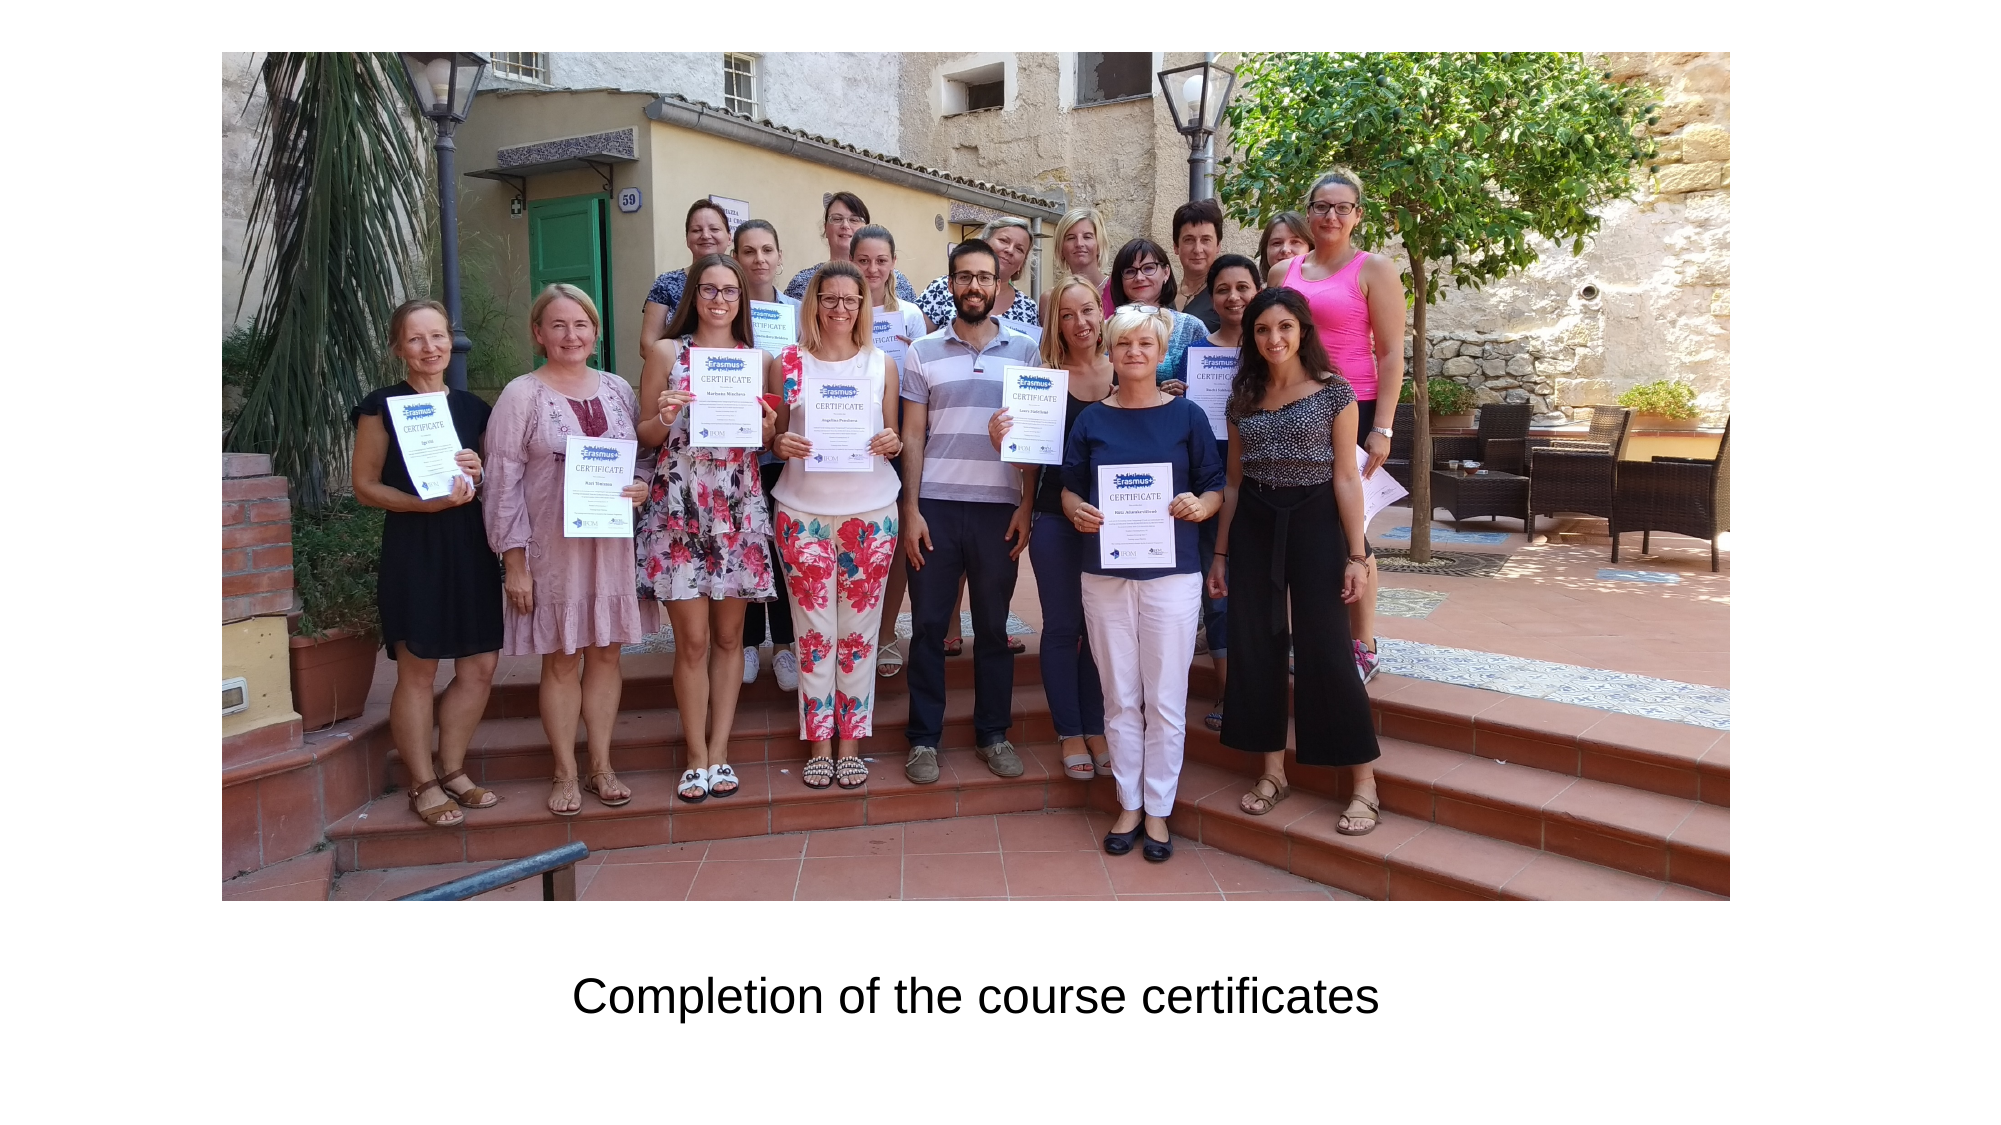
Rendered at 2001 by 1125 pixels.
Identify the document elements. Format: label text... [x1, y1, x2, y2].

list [222, 52, 1730, 901]
title Completion of the course certificates [556, 910, 1704, 1085]
